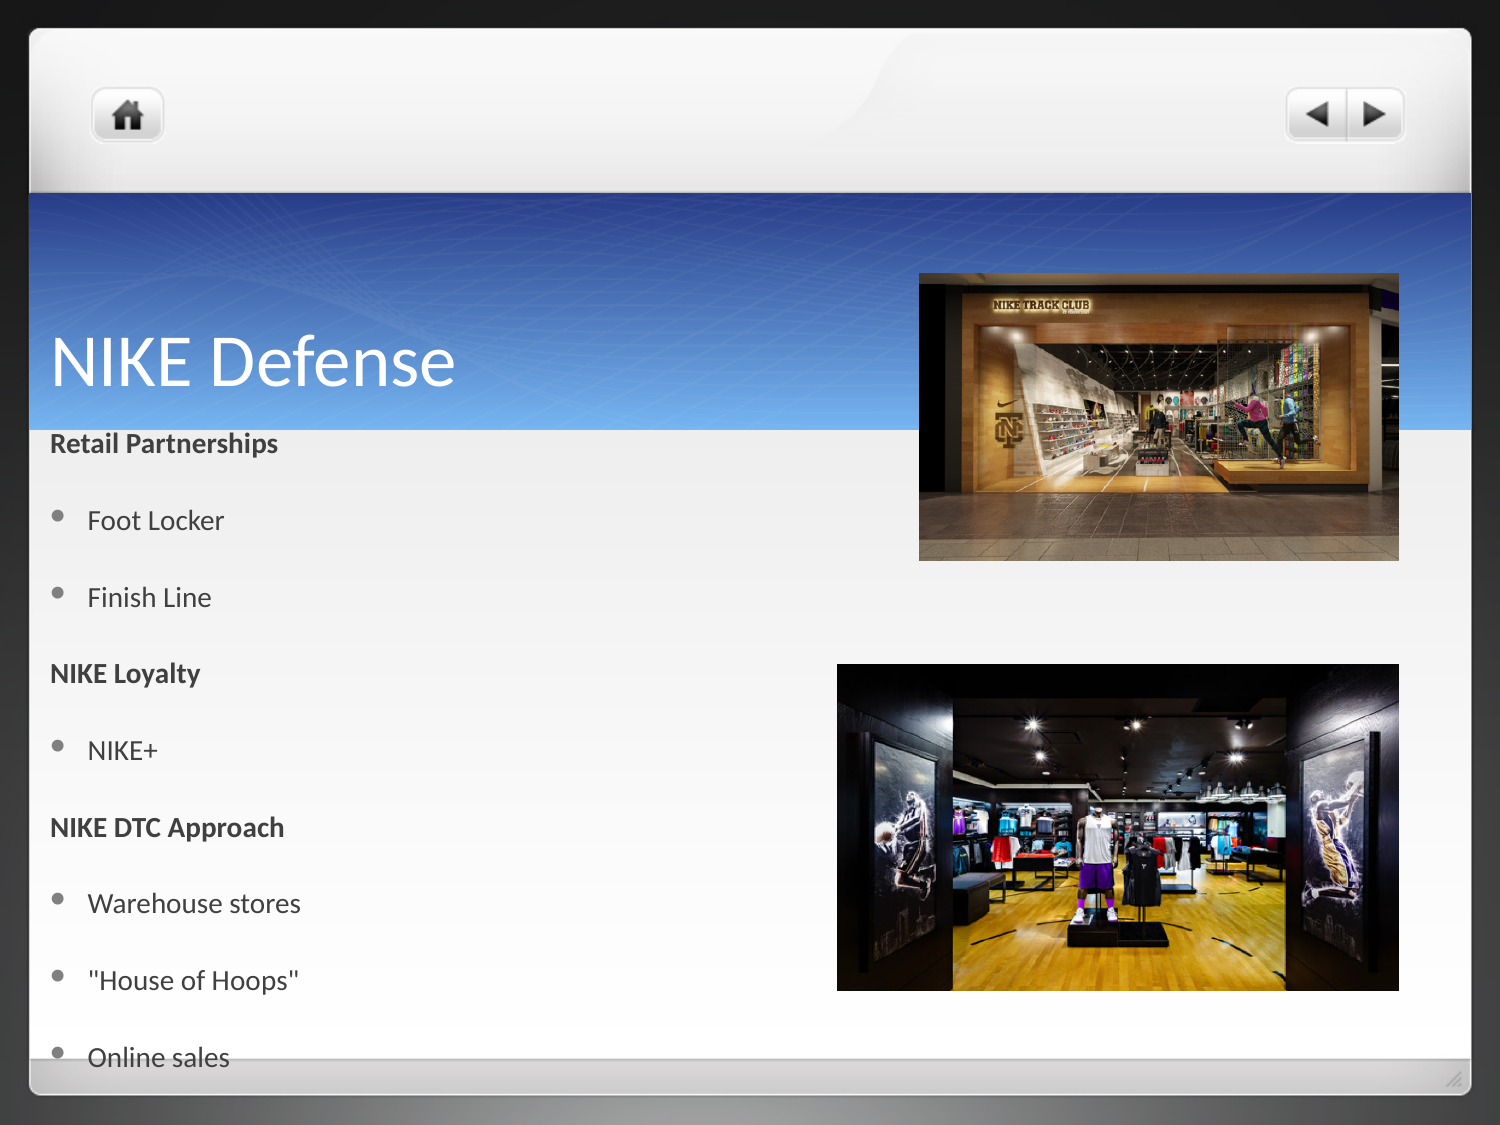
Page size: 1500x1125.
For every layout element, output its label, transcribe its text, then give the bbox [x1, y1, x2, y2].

picture [0, 0, 1500, 1125]
list Retail Partnerships Foot Locker Finish Line NIKE Loyalty NIKE+ NIKE DTC Approach Warehouse stores "House of Hoops" Online sales [35, 417, 1399, 991]
title NIKE Defense [35, 221, 1399, 409]
